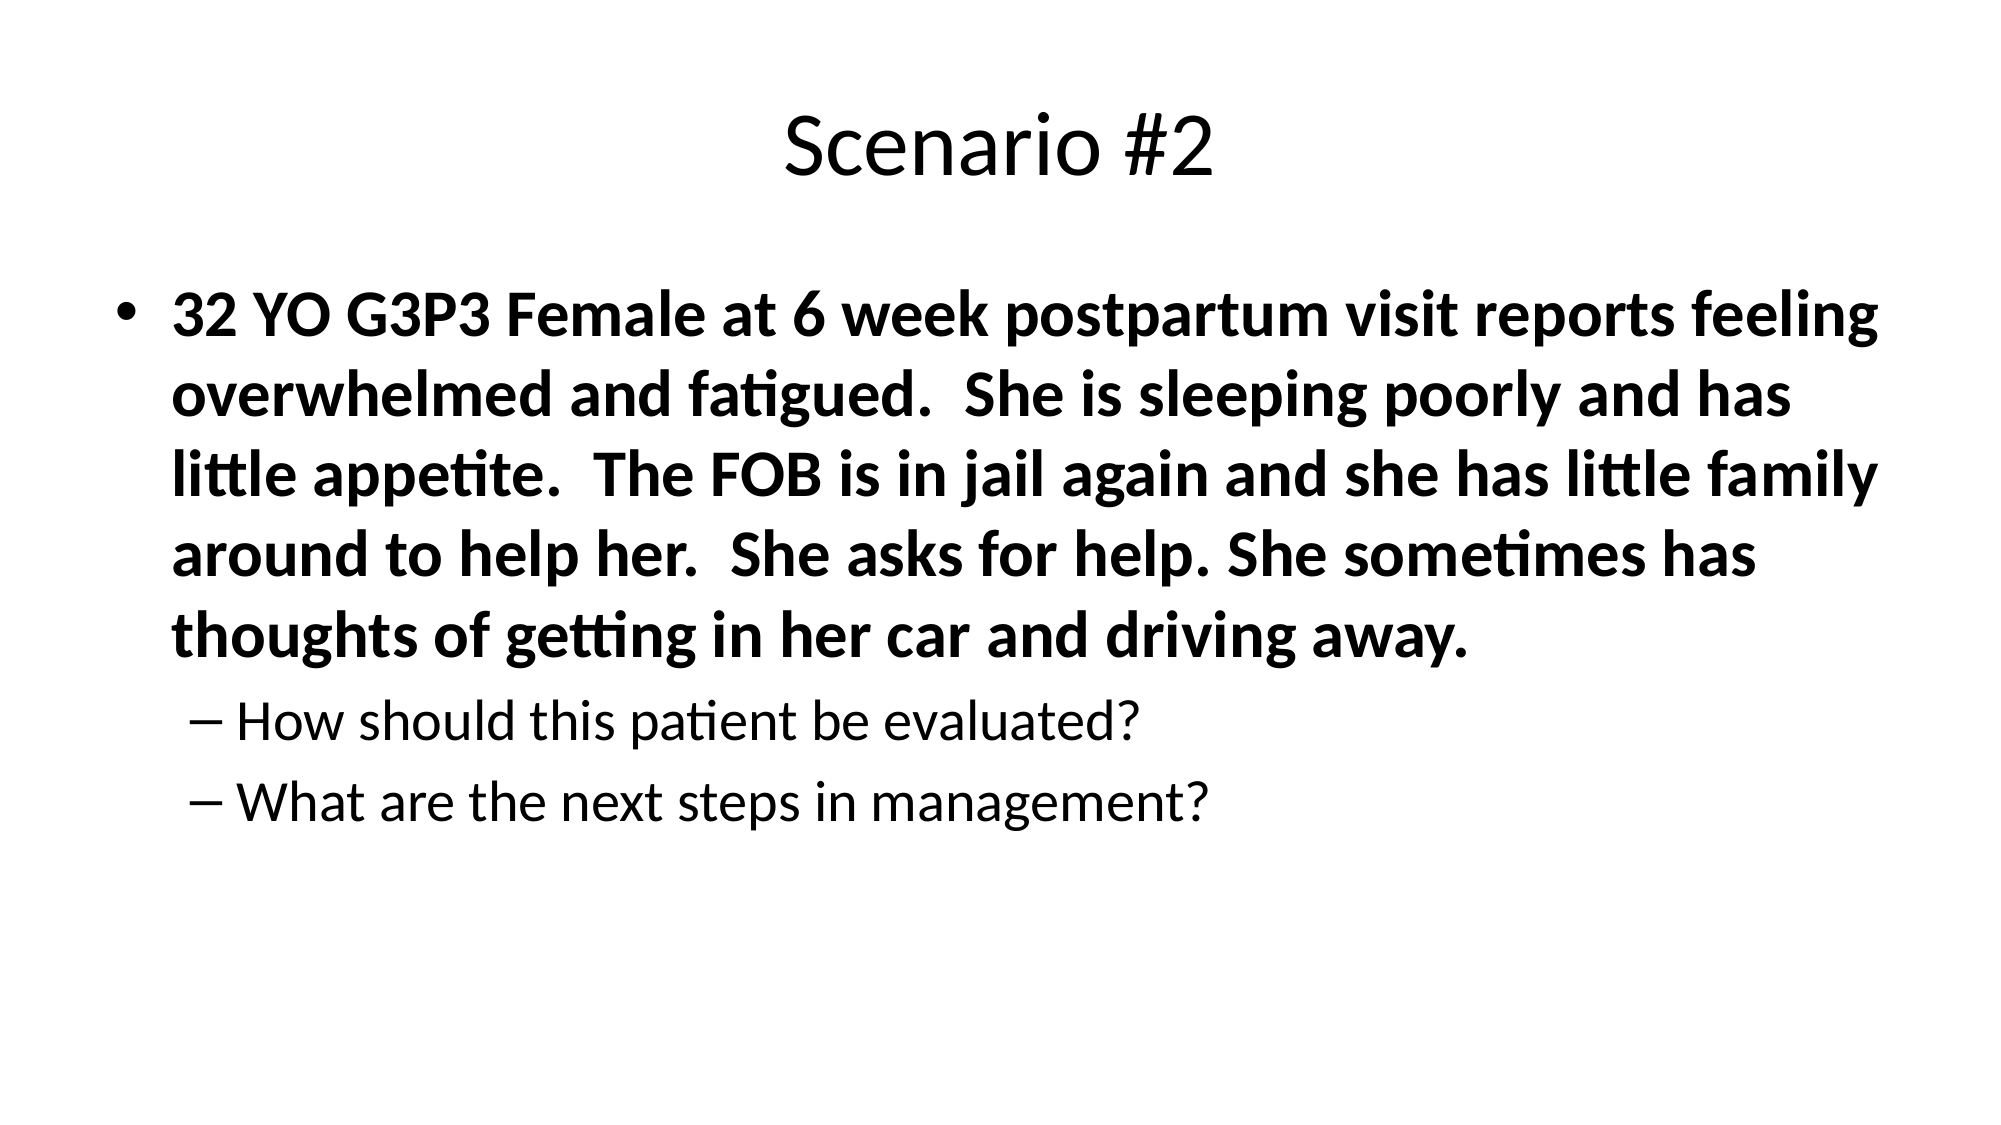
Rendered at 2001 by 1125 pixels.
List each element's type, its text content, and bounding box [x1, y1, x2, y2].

title Scenario #2 [99, 45, 1900, 233]
list 32 YO G3P3 Female at 6 week postpartum visit reports feeling overwhelmed and fatigued. She is sleeping poorly and has little appetite. The FOB is in jail again and she has little family around to help her. She asks for help. She sometimes has thoughts of getting in her car and driving away. How should this patient be evaluated? What are the next steps in management? [99, 262, 1900, 1005]
